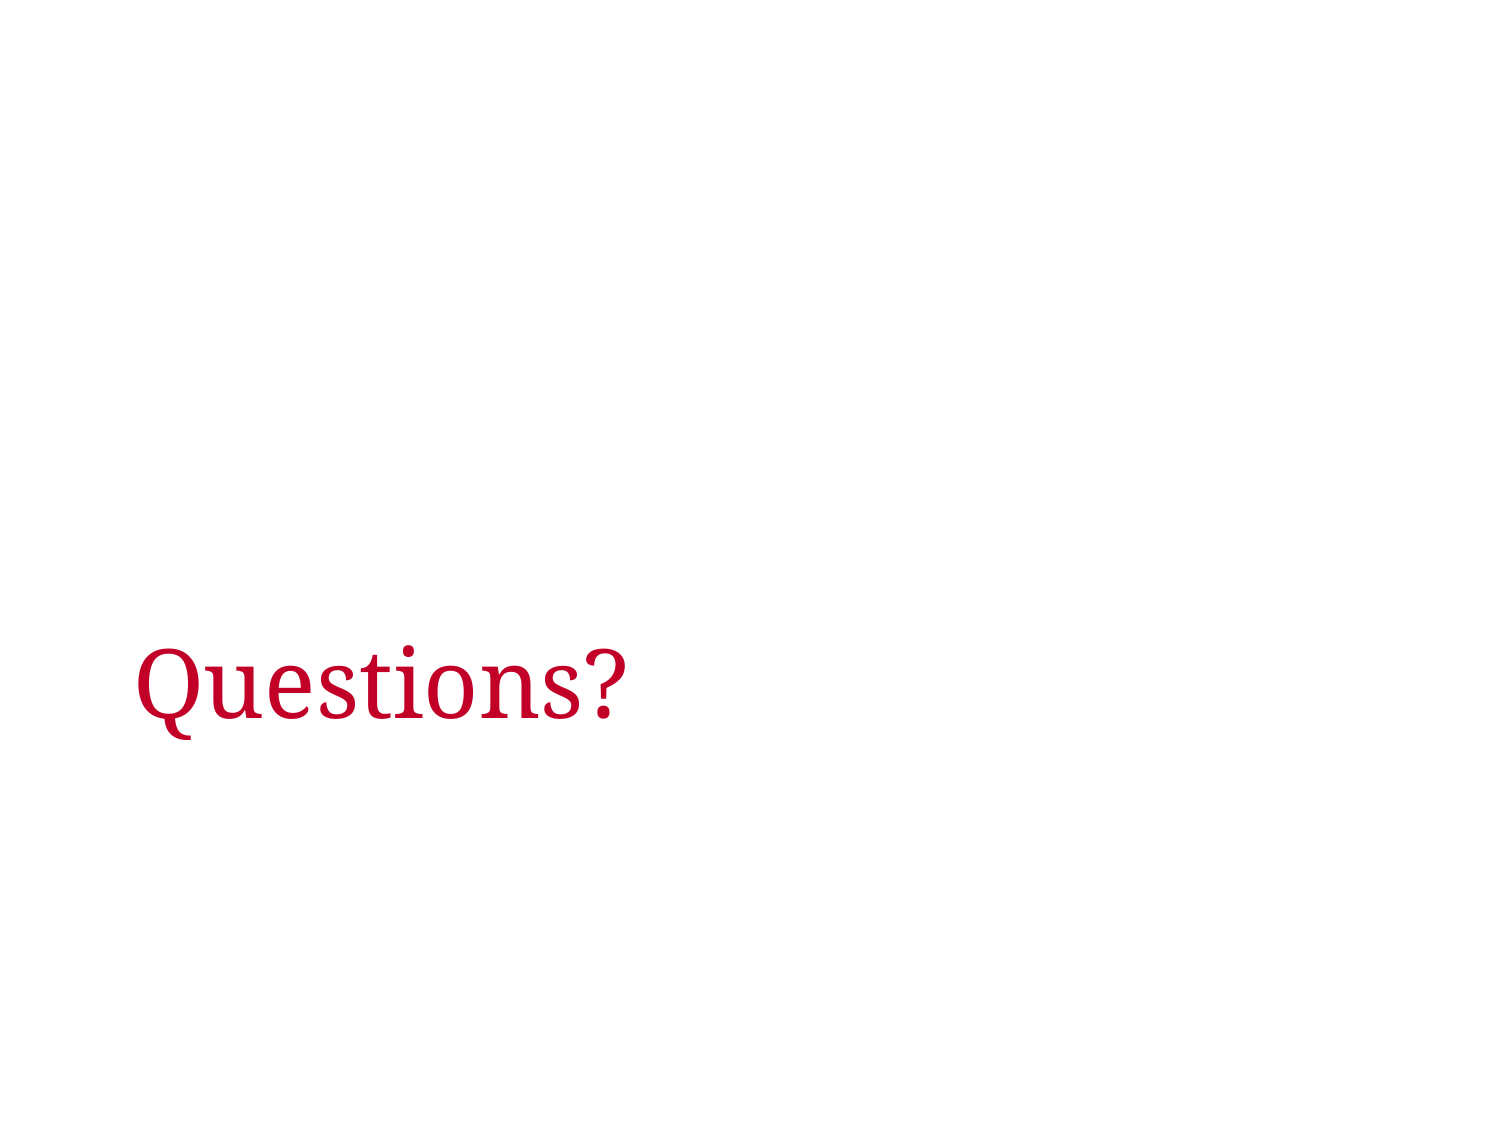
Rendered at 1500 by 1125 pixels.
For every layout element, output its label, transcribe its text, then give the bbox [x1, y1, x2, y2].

title Questions? [118, 614, 1394, 839]
